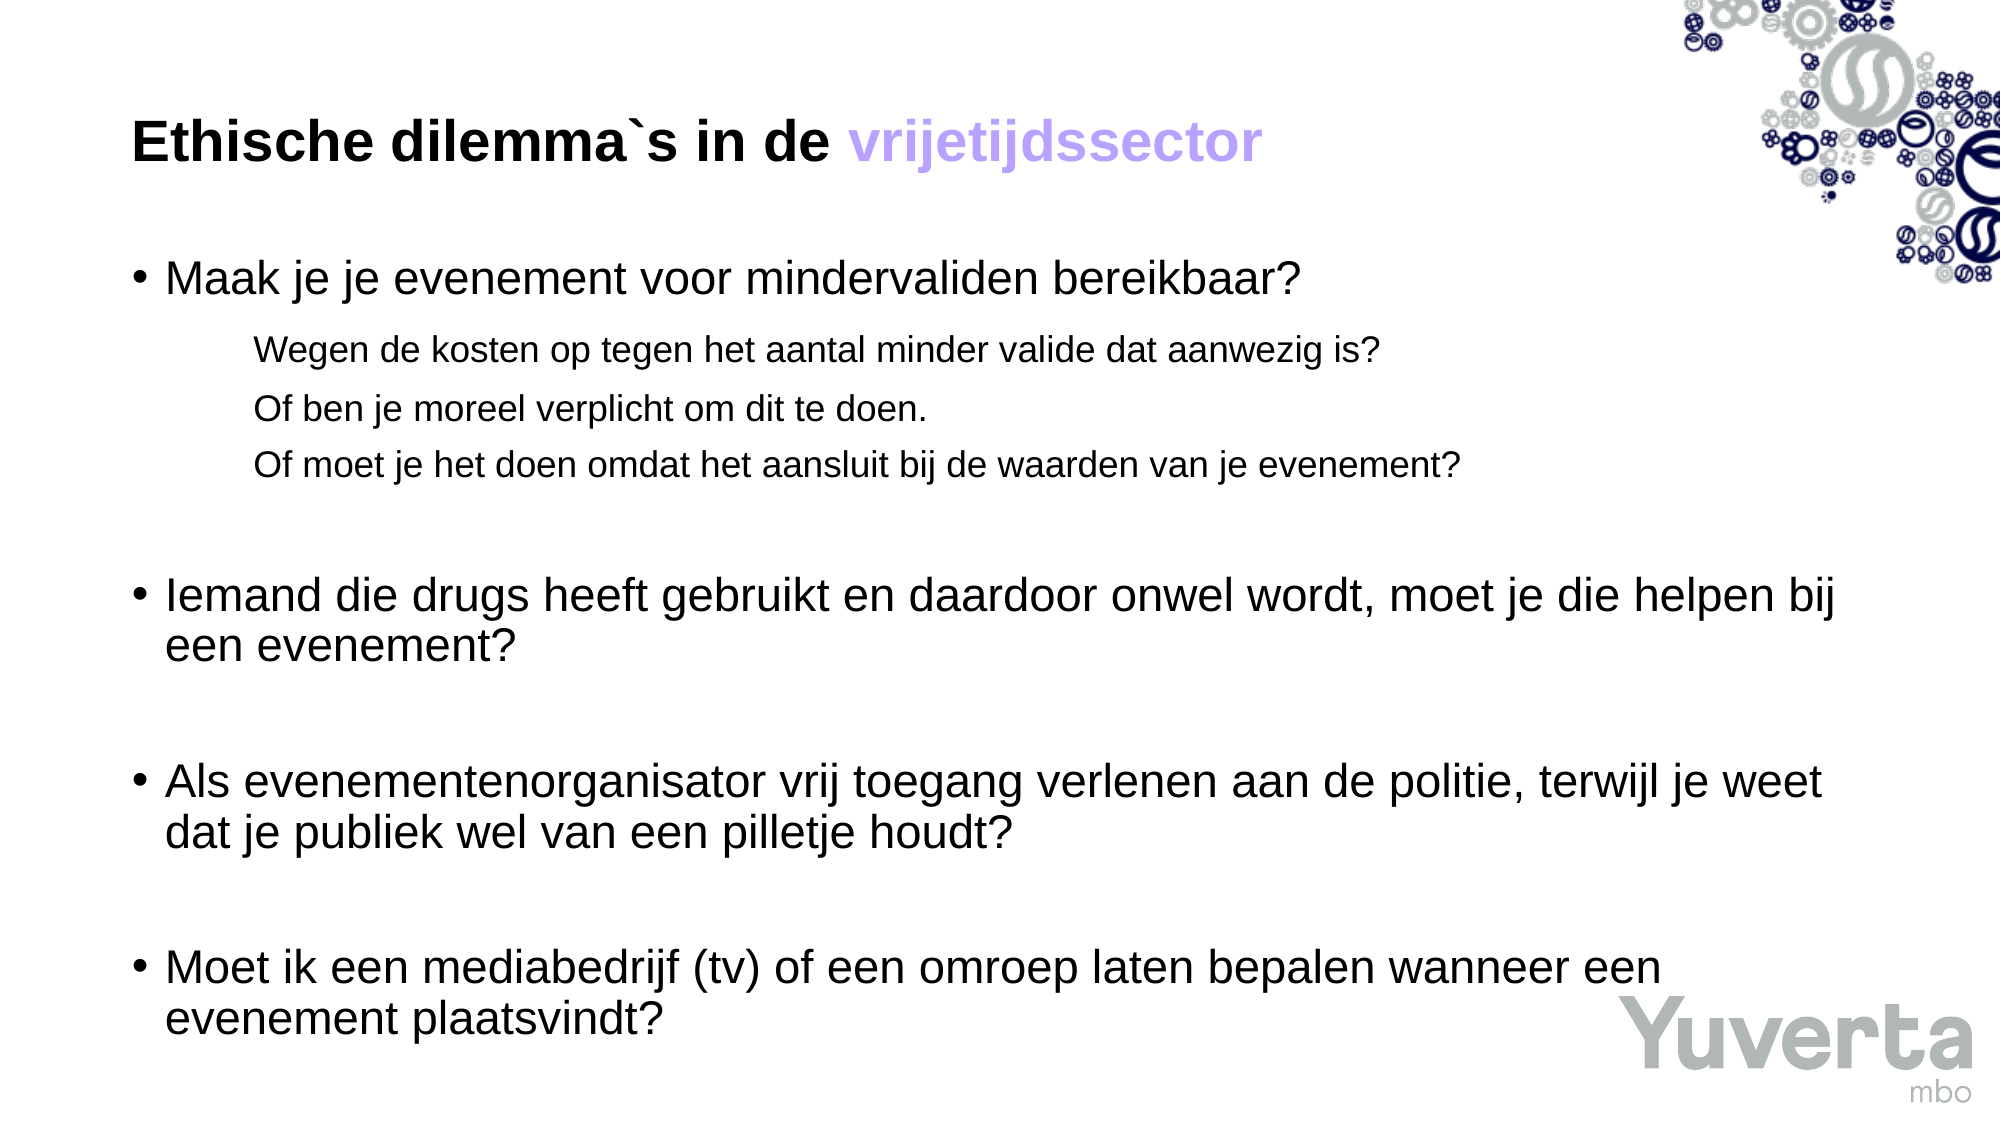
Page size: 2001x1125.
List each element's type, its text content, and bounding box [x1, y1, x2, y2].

title Ethische dilemma`s in de vrijetijdssector [116, 89, 1571, 196]
picture [0, 0, 2000, 1125]
list Maak je je evenement voor mindervaliden bereikbaar? Wegen de kosten op tegen het aantal minder valide dat aanwezig is? Of ben je moreel verplicht om dit te doen. Of moet je het doen omdat het aansluit bij de waarden van je evenement? Iemand die drugs heeft gebruikt en daardoor onwel wordt, moet je die helpen bij een evenement? Als evenementenorganisator vrij toegang verlenen aan de politie, terwijl je weet dat je publiek wel van een pilletje houdt? Moet ik een mediabedrijf (tv) of een omroep laten bepalen wanneer een evenement plaatsvindt? [116, 246, 1907, 1055]
